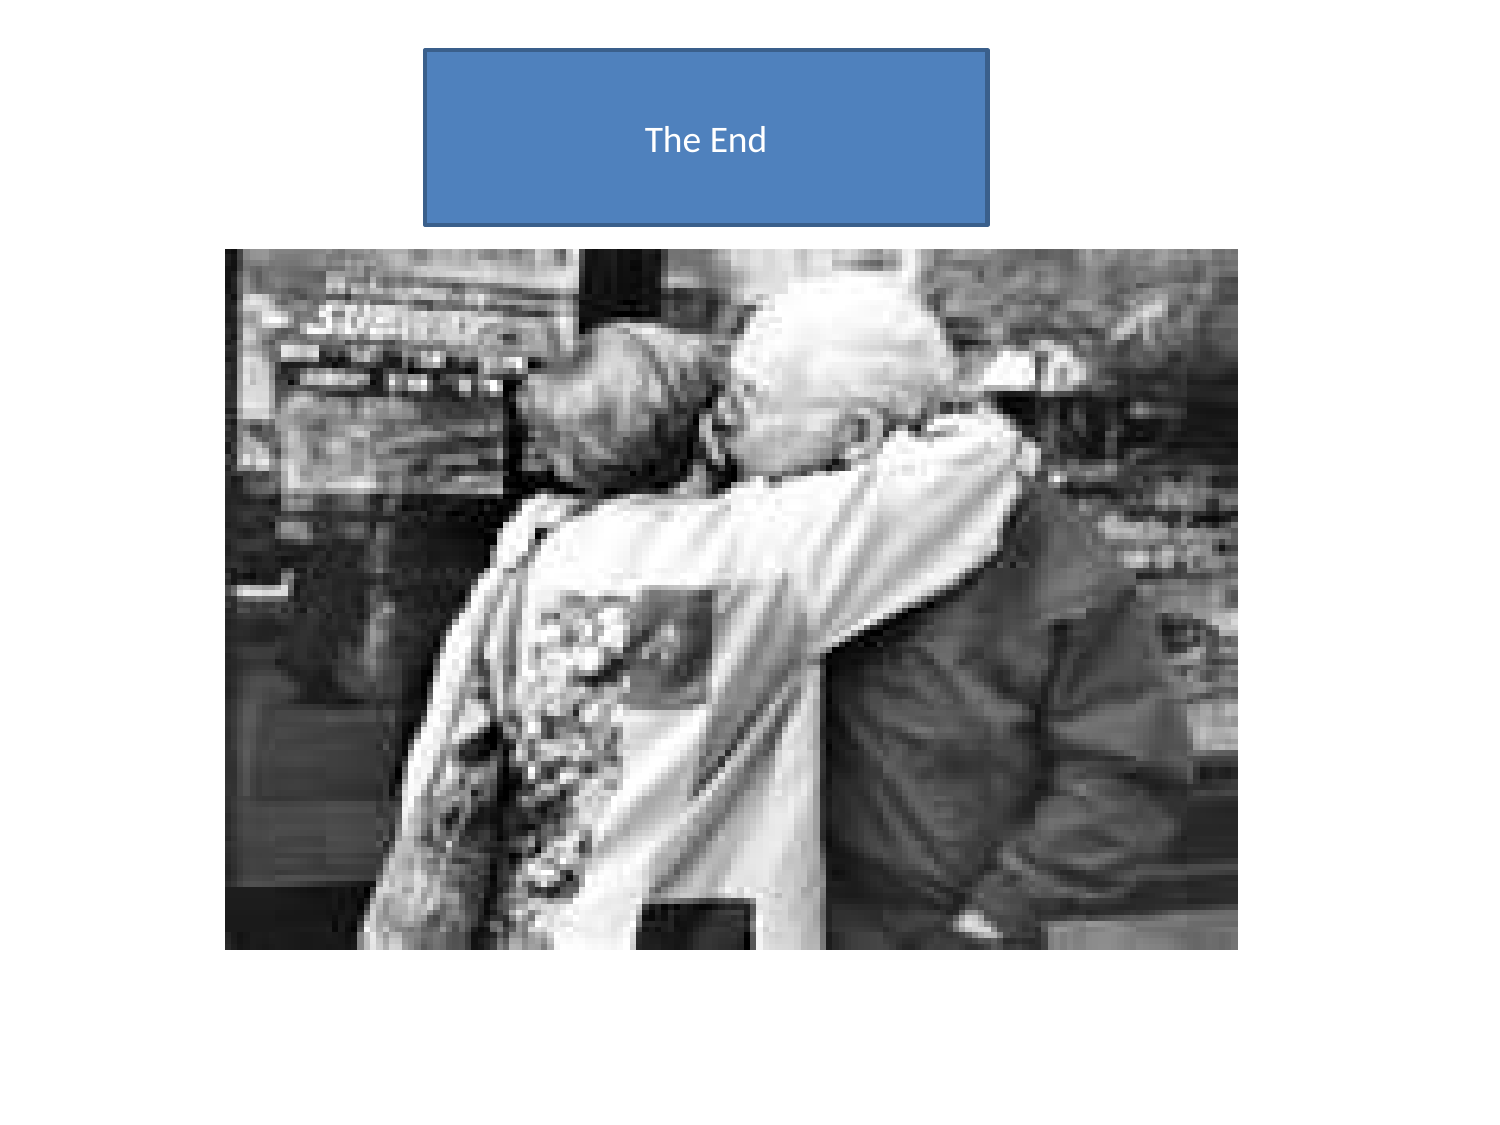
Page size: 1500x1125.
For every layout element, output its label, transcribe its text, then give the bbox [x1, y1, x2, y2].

text_box The End [423, 48, 990, 227]
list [224, 249, 1238, 951]
